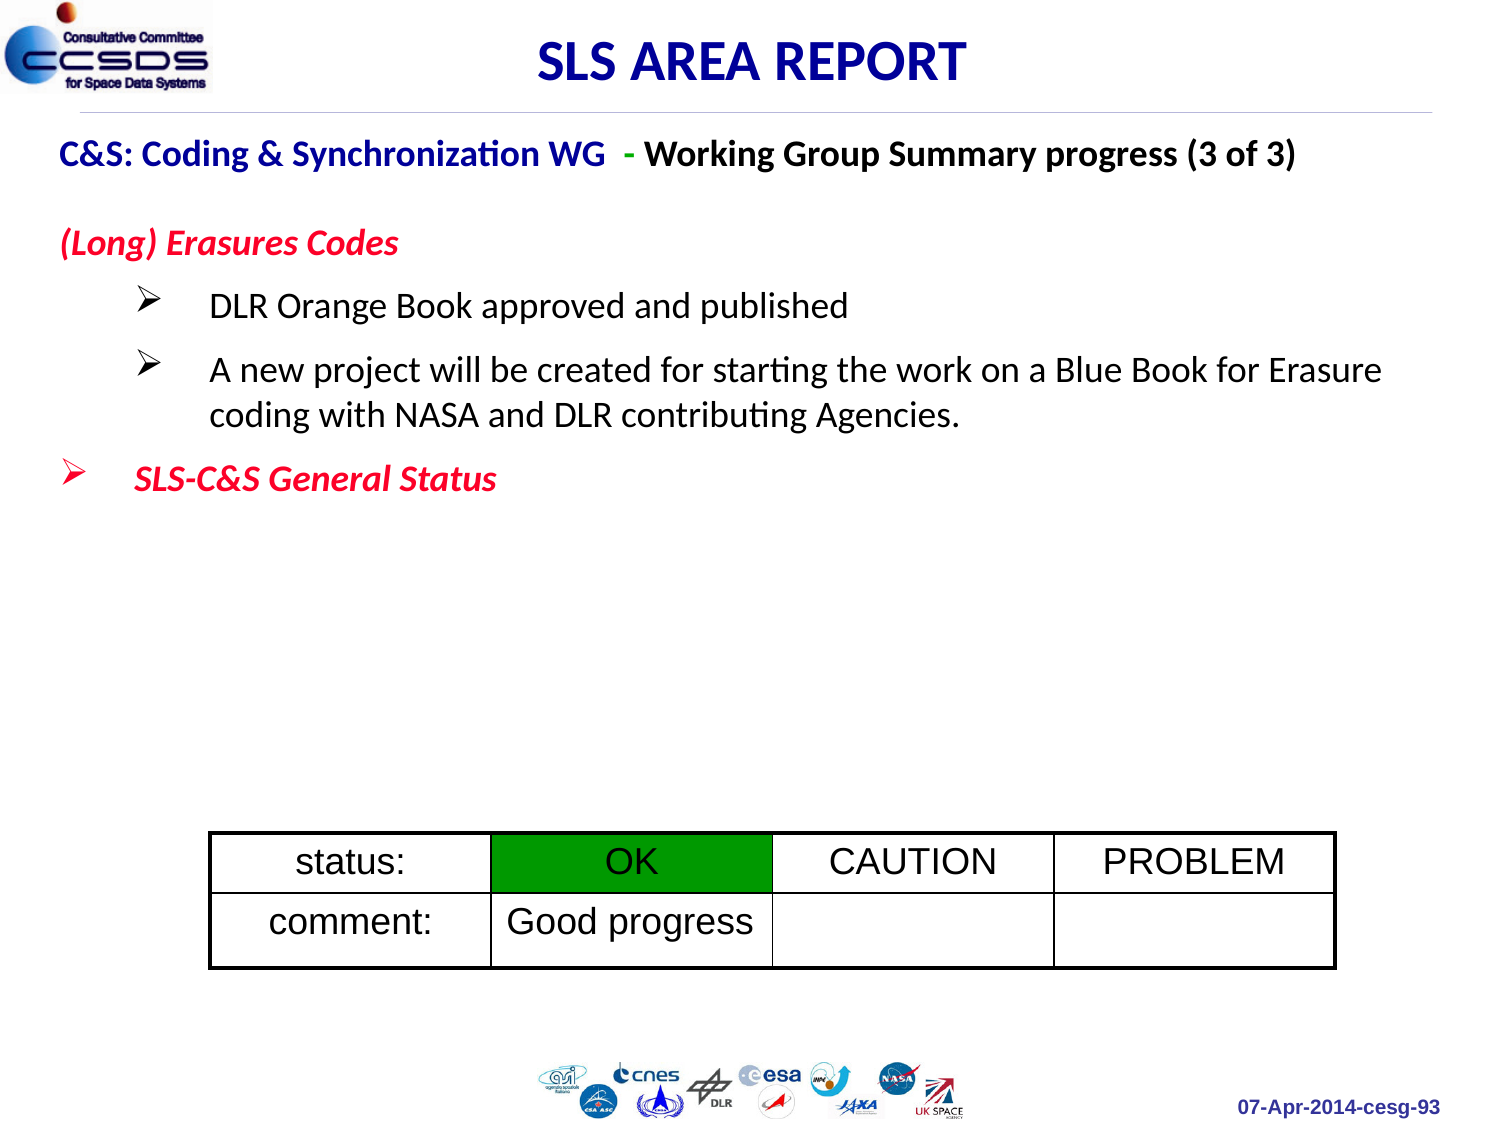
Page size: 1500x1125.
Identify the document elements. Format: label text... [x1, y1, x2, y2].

text_box C&S: Coding & Synchronization WG - Working Group Summary progress (3 of 3) (Long) Erasures Codes DLR Orange Book approved and published A new project will be created for starting the work on a Blue Book for Erasure coding with NASA and DLR contributing Agencies. SLS-C&S General Status [44, 121, 1443, 571]
table_header CAUTION [773, 835, 1053, 892]
text_box SLS AREA REPORT [447, 14, 1098, 100]
picture [537, 1062, 963, 1119]
table_cell [1055, 894, 1333, 966]
table_cell comment: [212, 894, 490, 966]
table_cell Good progress [492, 894, 772, 966]
table_header PROBLEM [1055, 835, 1333, 892]
picture [0, 0, 213, 94]
table_cell [773, 894, 1053, 966]
table_header OK [492, 835, 772, 892]
table_header status: [212, 835, 490, 892]
